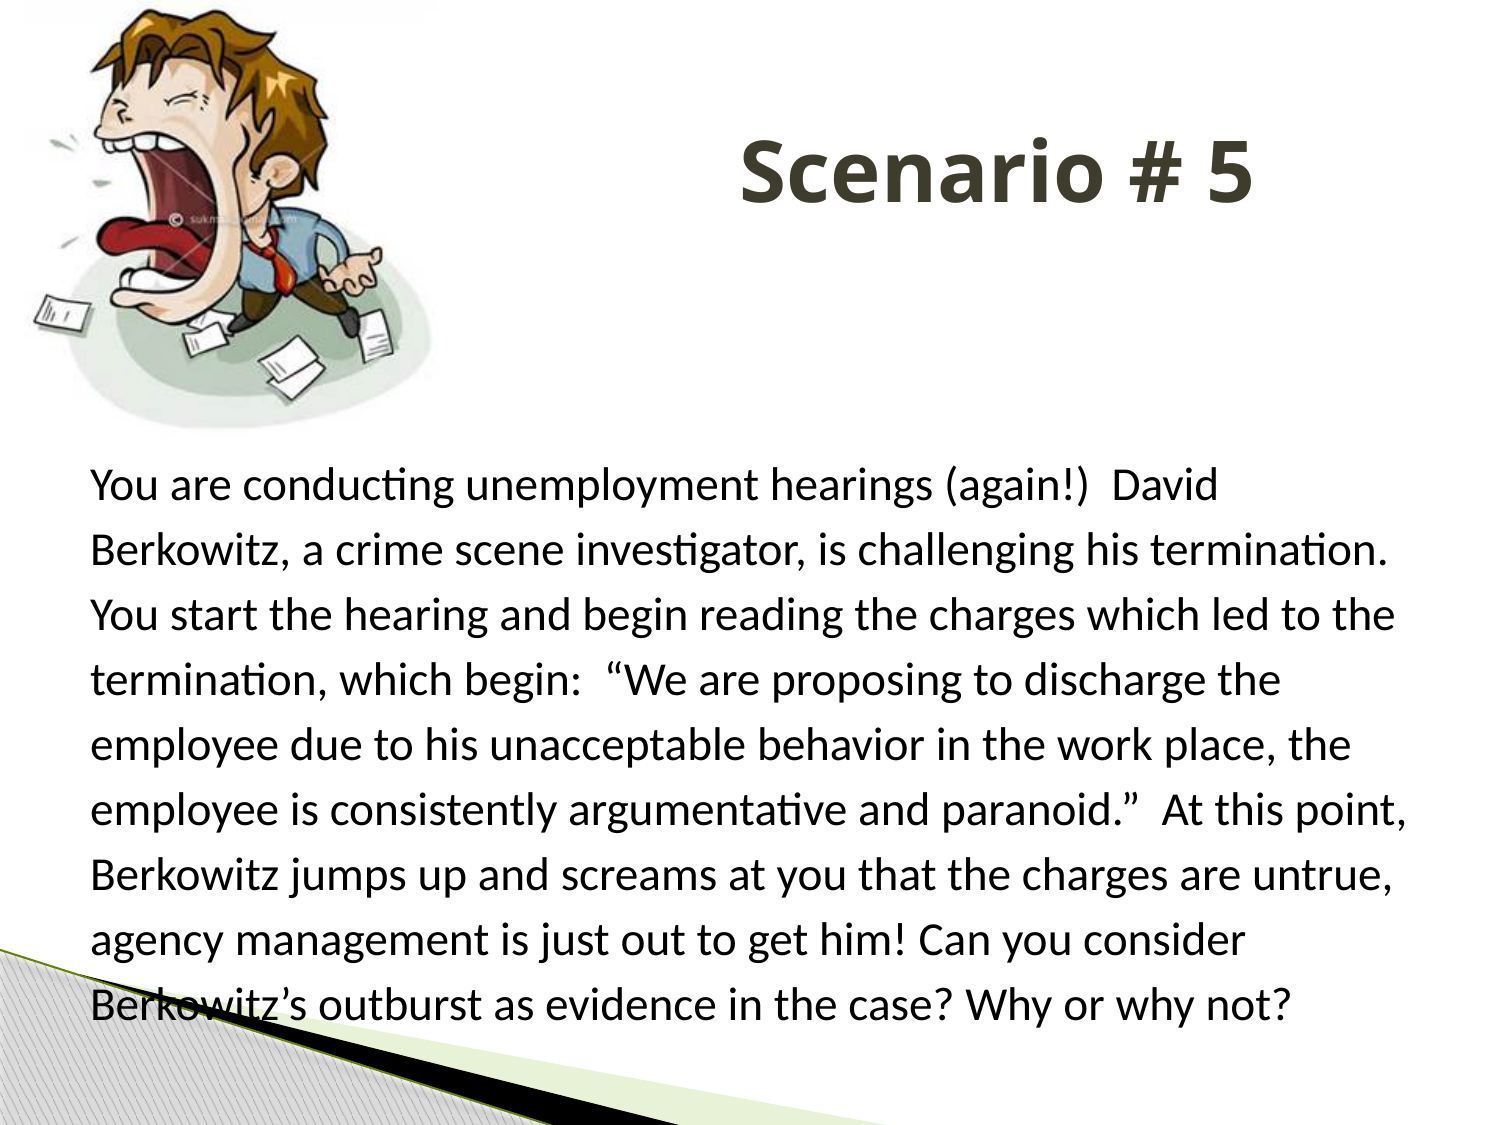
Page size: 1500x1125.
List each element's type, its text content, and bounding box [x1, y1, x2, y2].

title Scenario # 5 [725, 75, 1500, 263]
picture [24, 0, 440, 438]
list You are conducting unemployment hearings (again!) David Berkowitz, a crime scene investigator, is challenging his termination. You start the hearing and begin reading the charges which led to the termination, which begin: “We are proposing to discharge the employee due to his unacceptable behavior in the work place, the employee is consistently argumentative and paranoid.” At this point, Berkowitz jumps up and screams at you that the charges are untrue, agency management is just out to get him! Can you consider Berkowitz’s outburst as evidence in the case? Why or why not? [75, 437, 1425, 1050]
